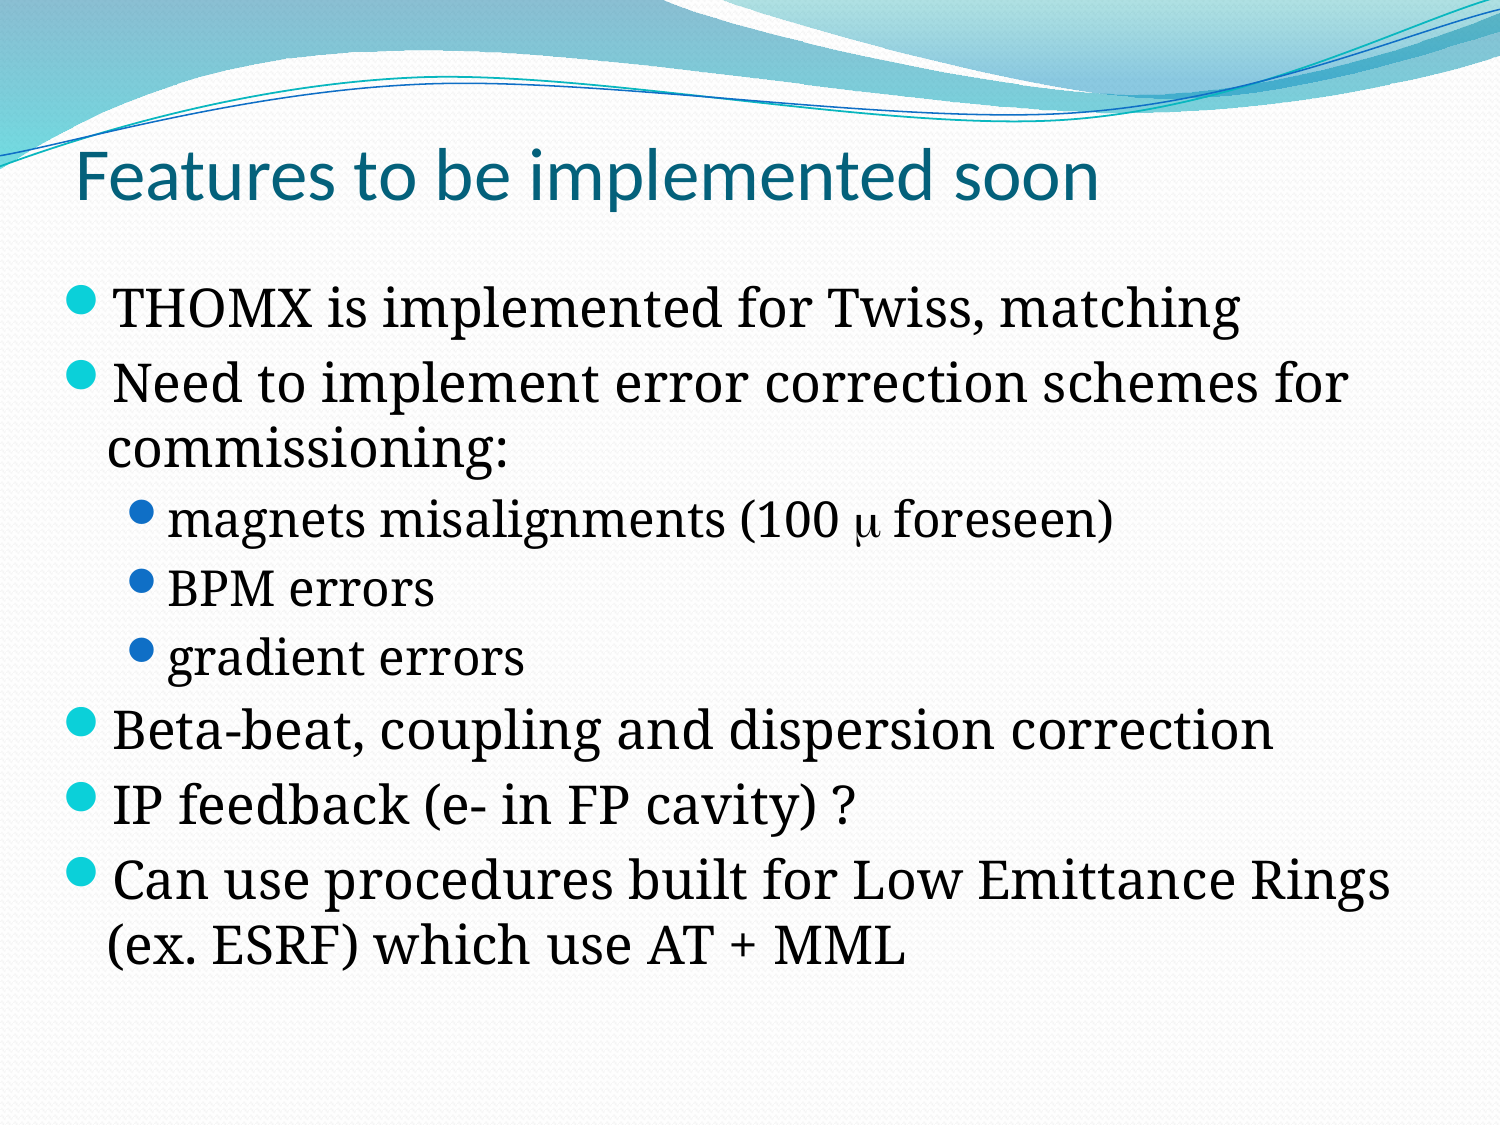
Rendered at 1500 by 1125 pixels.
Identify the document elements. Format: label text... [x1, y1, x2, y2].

list THOMX is implemented for Twiss, matching Need to implement error correction schemes for commissioning: magnets misalignments (100 m foreseen) BPM errors gradient errors Beta-beat, coupling and dispersion correction IP feedback (e- in FP cavity) ? Can use procedures built for Low Emittance Rings (ex. ESRF) which use AT + MML [47, 266, 1452, 987]
title Features to be implemented soon [75, 115, 1425, 216]
